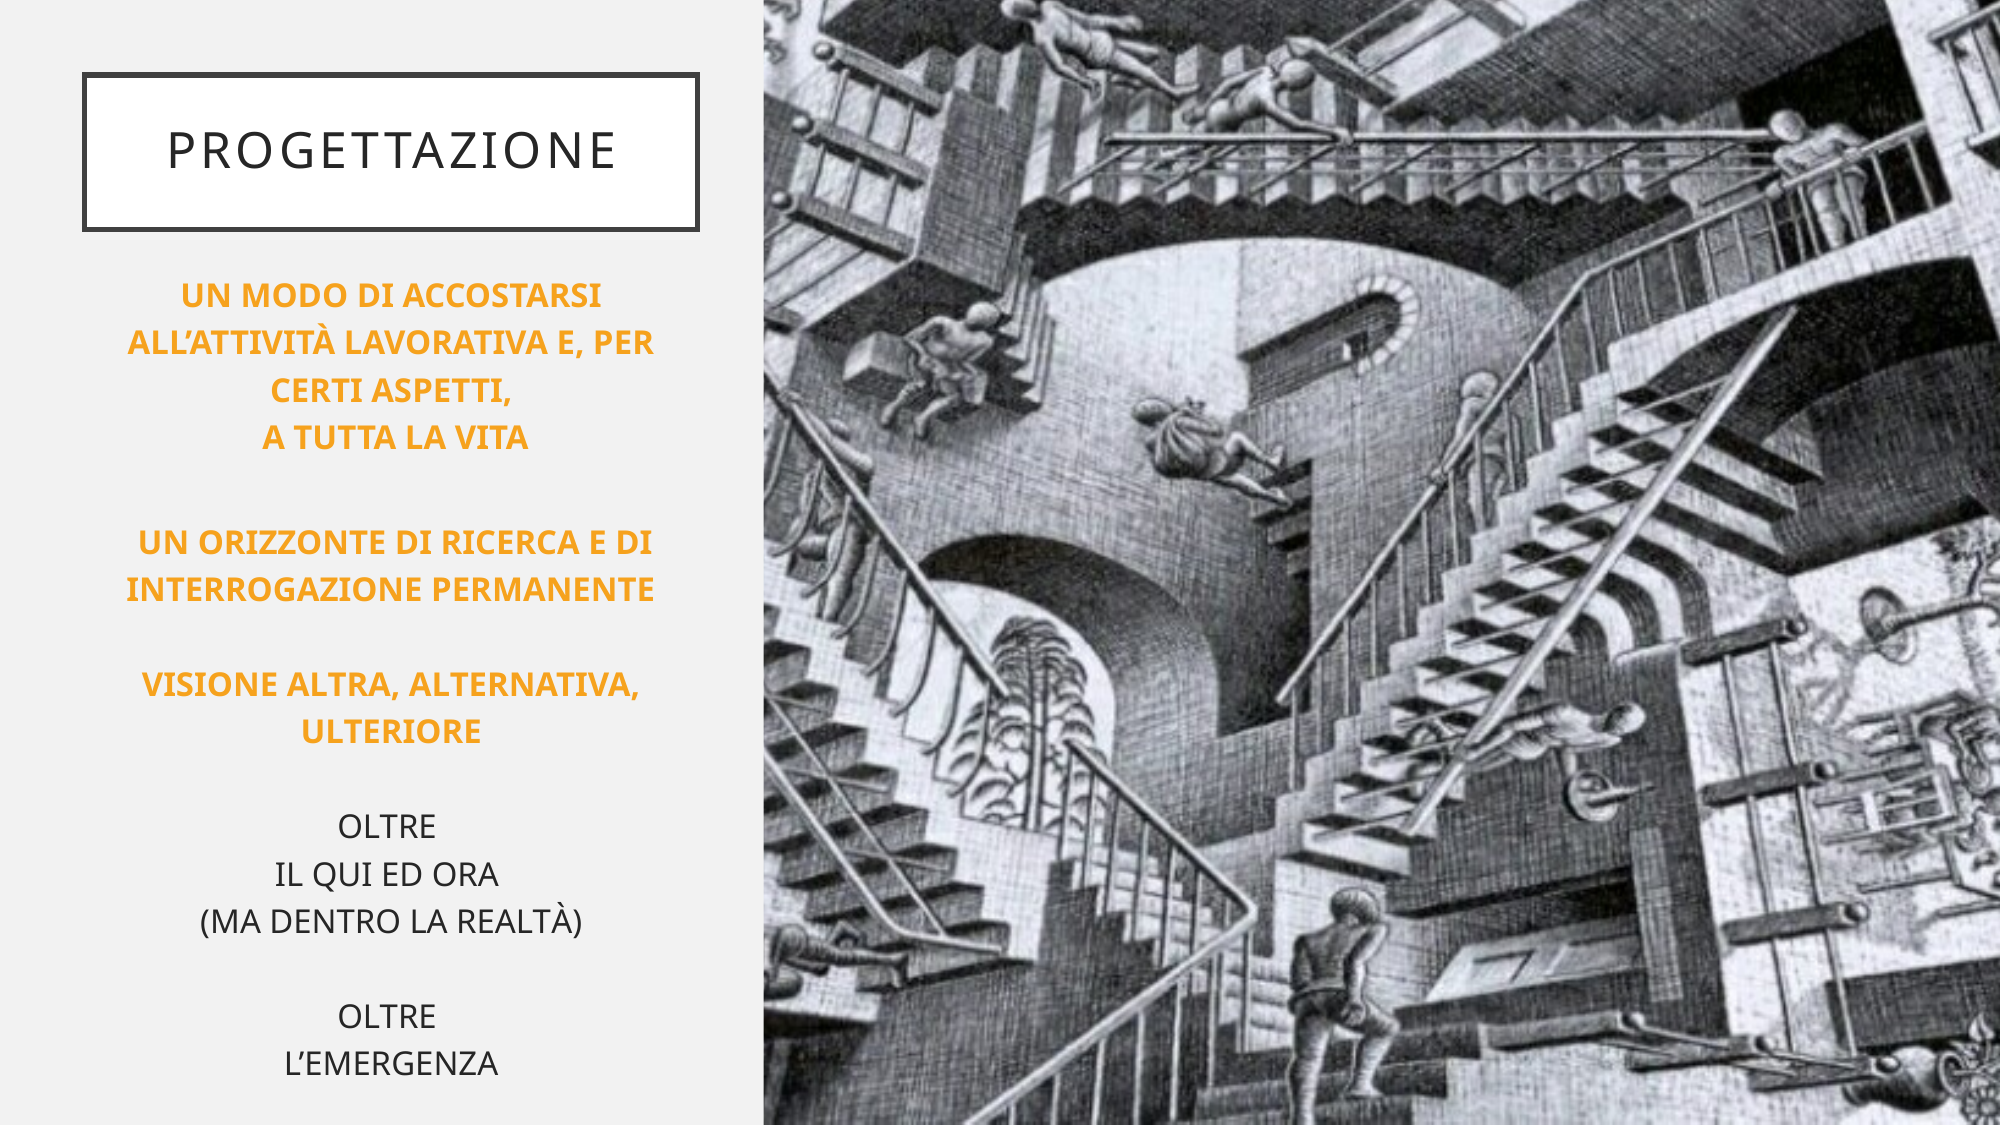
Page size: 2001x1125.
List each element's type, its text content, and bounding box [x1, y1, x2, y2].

picture [763, 0, 2000, 1125]
title Progettazione [82, 72, 700, 232]
list un modo di accostarsi all’attività lavorativa e, per certi aspetti, a tutta la vita un orizzonte di ricerca e di interrogazione permanente VISIONE ALTRA, ALTERNATIVA, ULTERIORE OLTRE IL QUI ED ORA (MA DENTRO LA REALTà) OLTRE L’EMERGENZA [84, 258, 698, 1091]
